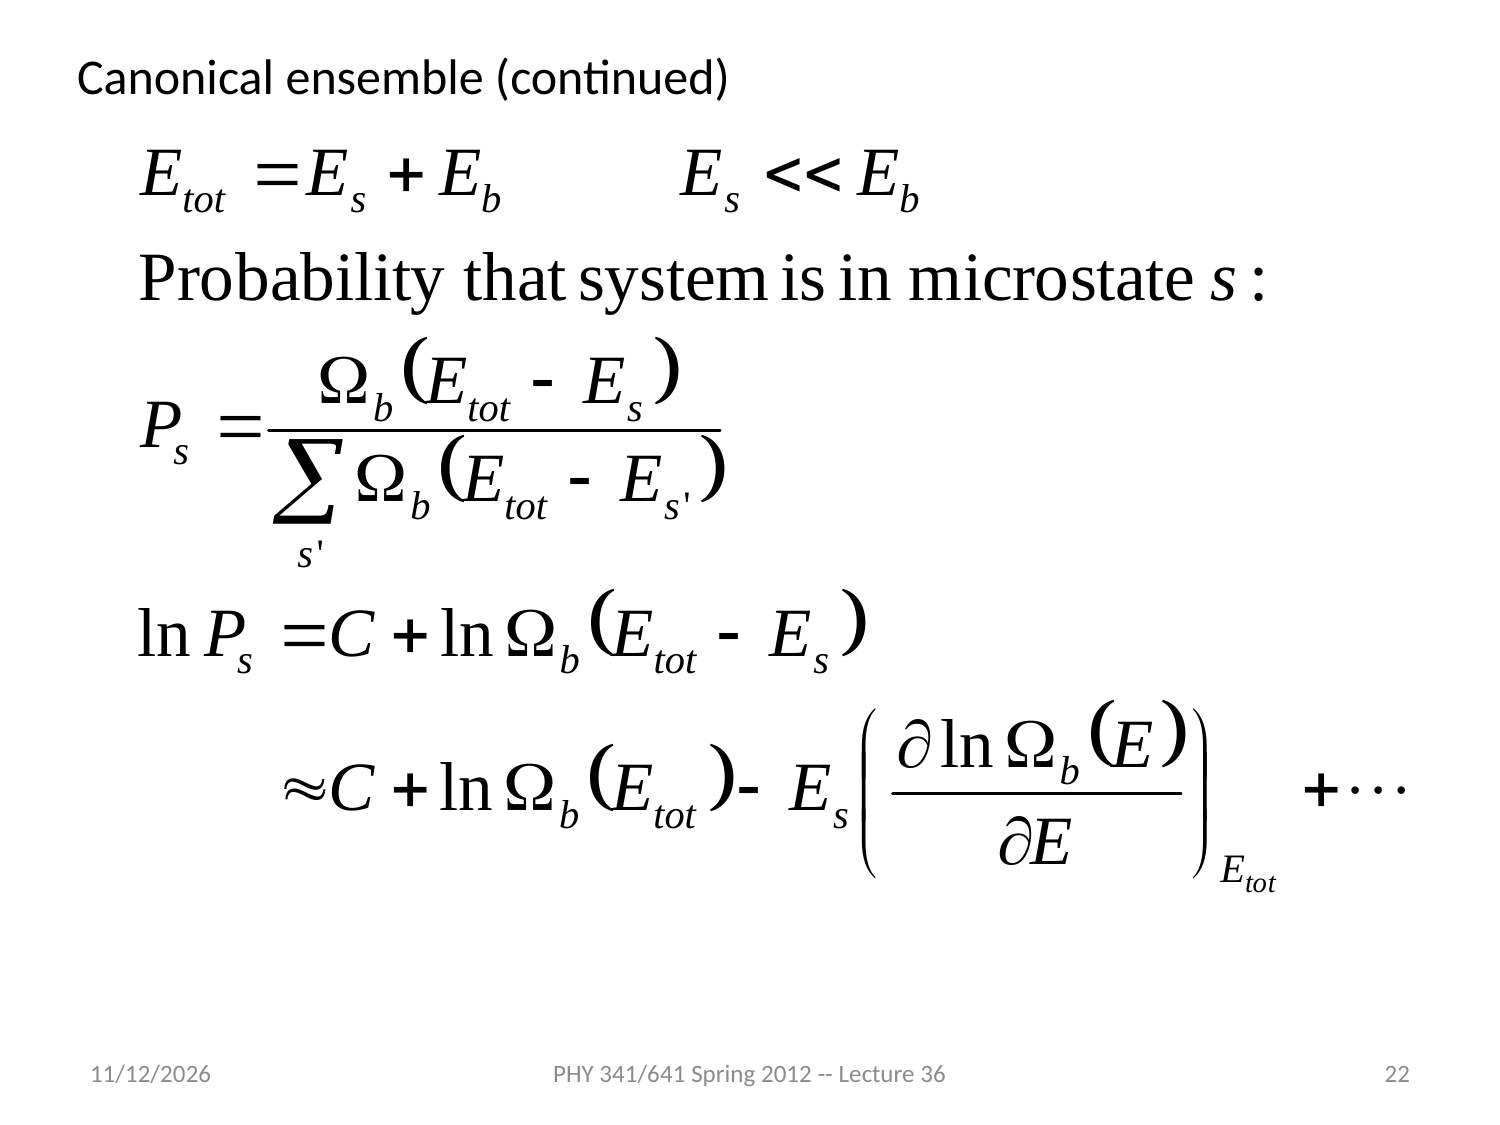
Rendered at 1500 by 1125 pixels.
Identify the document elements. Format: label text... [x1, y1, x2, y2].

footer PHY 341/641 Spring 2012 -- Lecture 36 [512, 1042, 988, 1103]
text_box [127, 124, 1420, 910]
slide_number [75, 1042, 425, 1103]
slide_number 22 [1074, 1042, 1425, 1103]
text_box Canonical ensemble (continued) [62, 37, 1100, 113]
